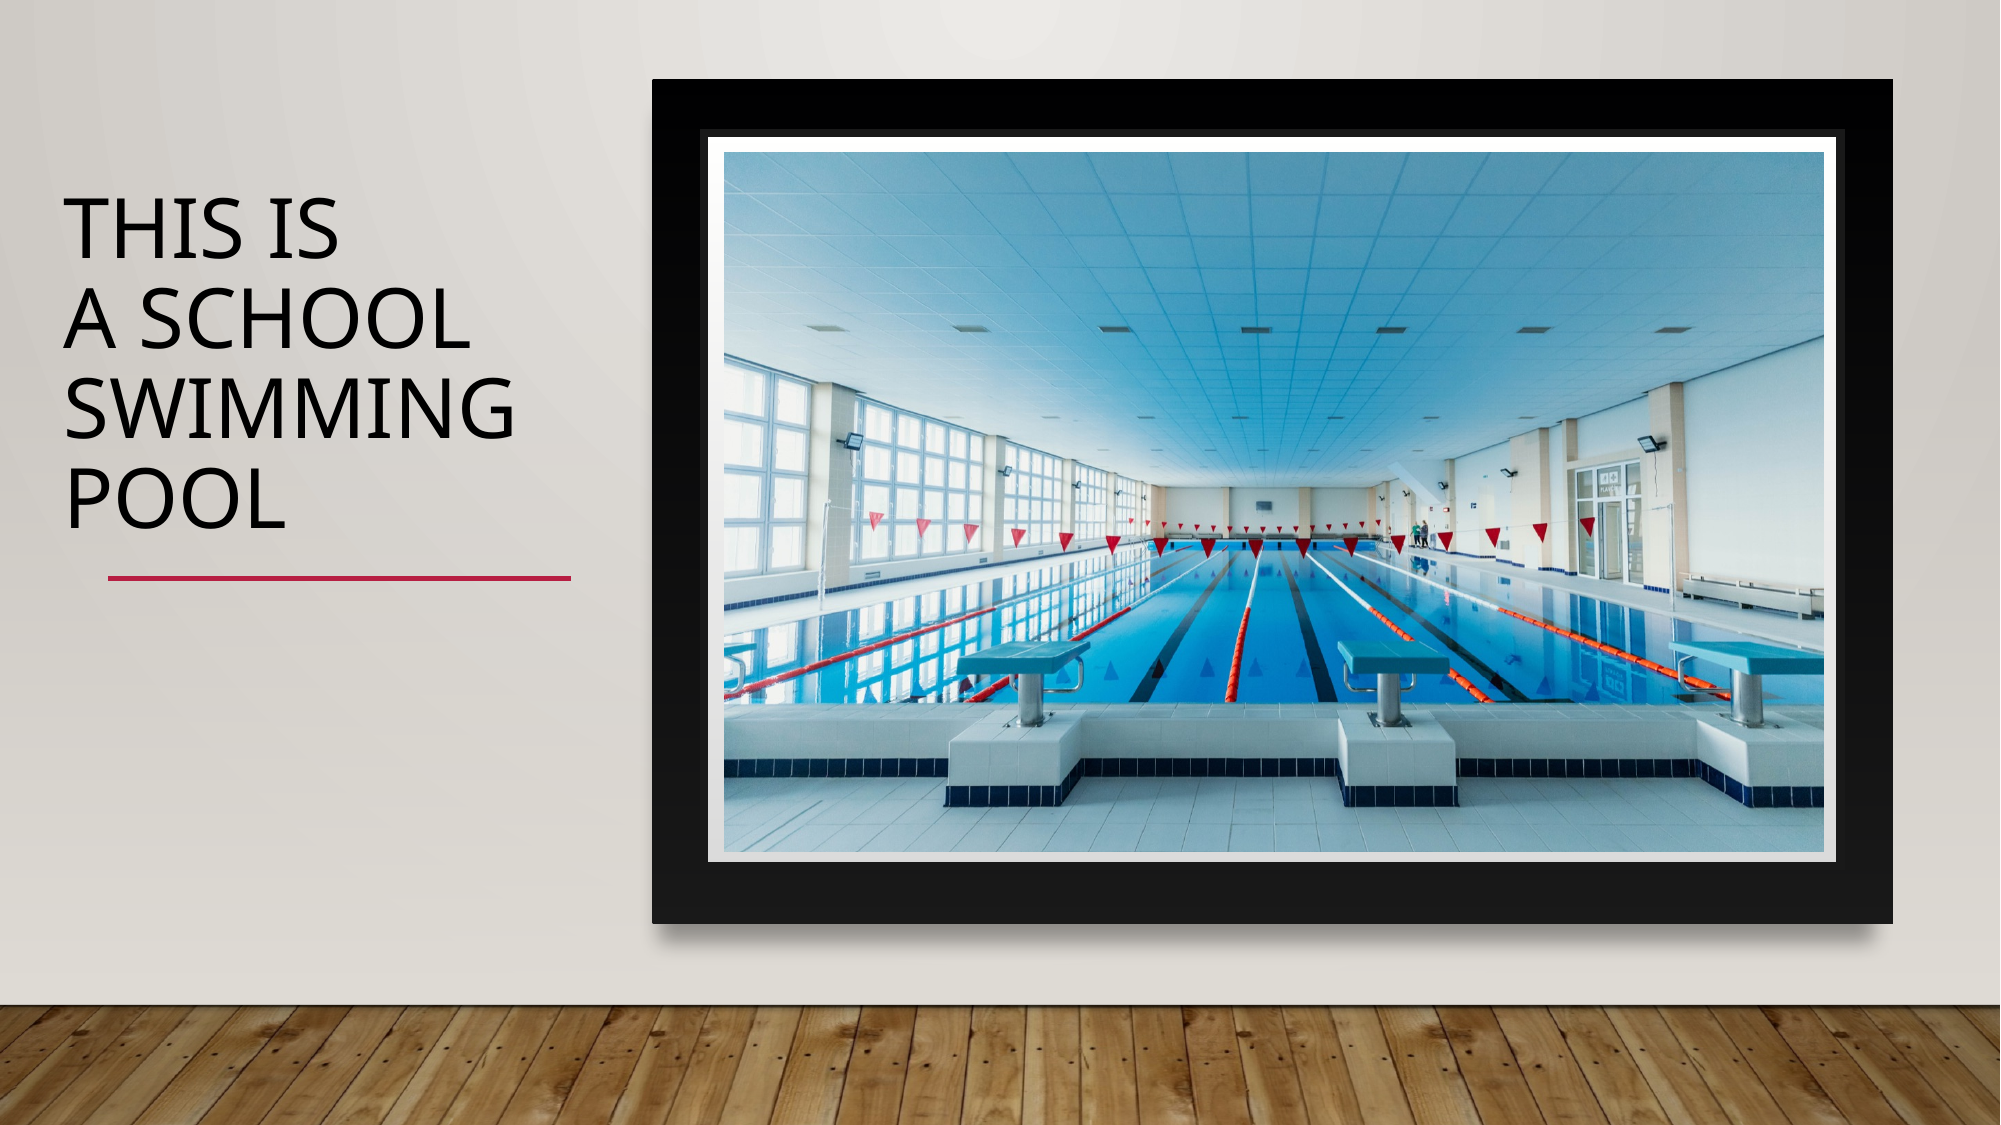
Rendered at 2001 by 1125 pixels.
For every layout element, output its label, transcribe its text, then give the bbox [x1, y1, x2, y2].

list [723, 152, 1824, 852]
title This is A scHool swimming pool [48, 152, 643, 547]
picture [0, 1006, 2000, 1125]
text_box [652, 78, 1894, 924]
text_box [0, 0, 2000, 330]
text_box [0, 330, 2000, 1004]
